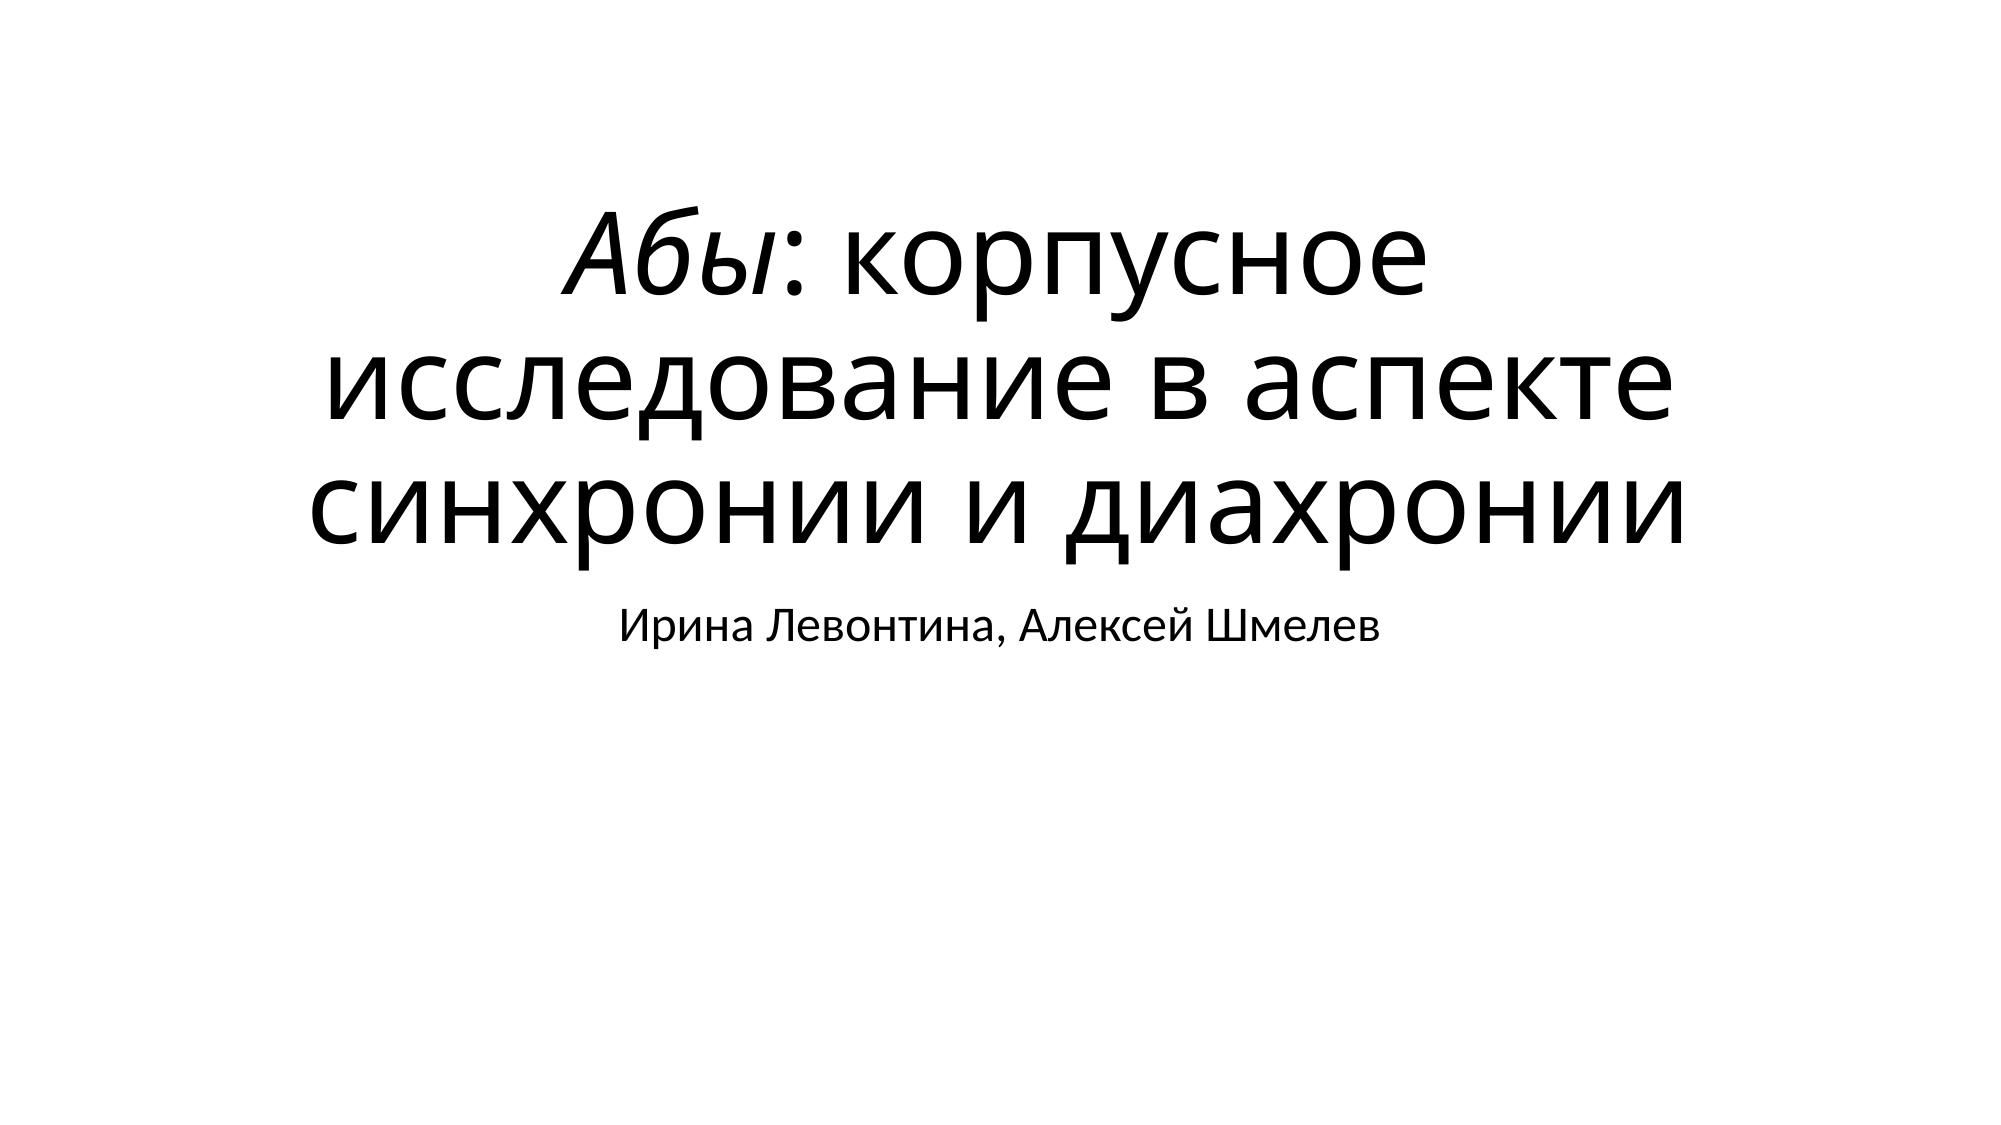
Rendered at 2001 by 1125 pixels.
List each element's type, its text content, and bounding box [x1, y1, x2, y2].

subtitle Ирина Левонтина, Алексей Шмелев [249, 590, 1750, 863]
title Абы: корпусное исследование в аспекте синхронии и диахронии [249, 184, 1750, 576]
